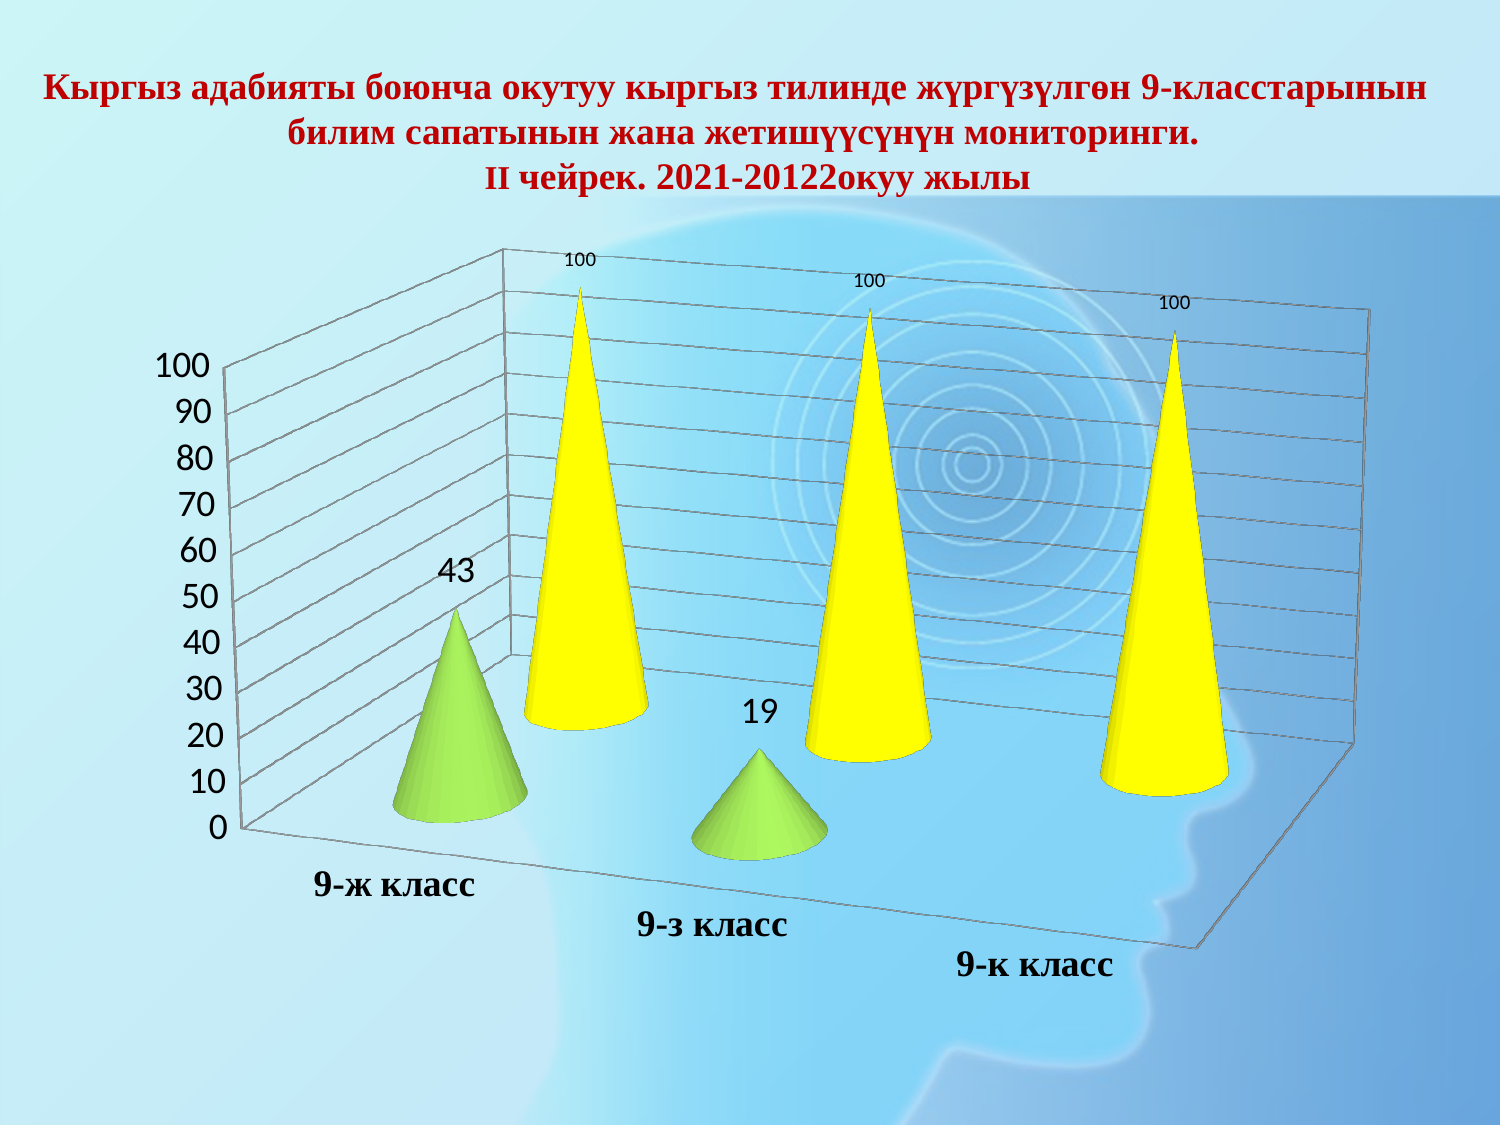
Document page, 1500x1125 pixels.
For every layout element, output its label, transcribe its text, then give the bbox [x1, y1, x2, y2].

chart [52, 233, 1471, 1000]
picture [0, 0, 1500, 1125]
text_box Кыргыз адабияты боюнча окутуу кыргыз тилинде жүргүзүлгөн 9-класстарынын билим сапатынын жана жетишүүсүнүн мониторинги. II чейрек. 2021-20122окуу жылы [0, 54, 1499, 205]
